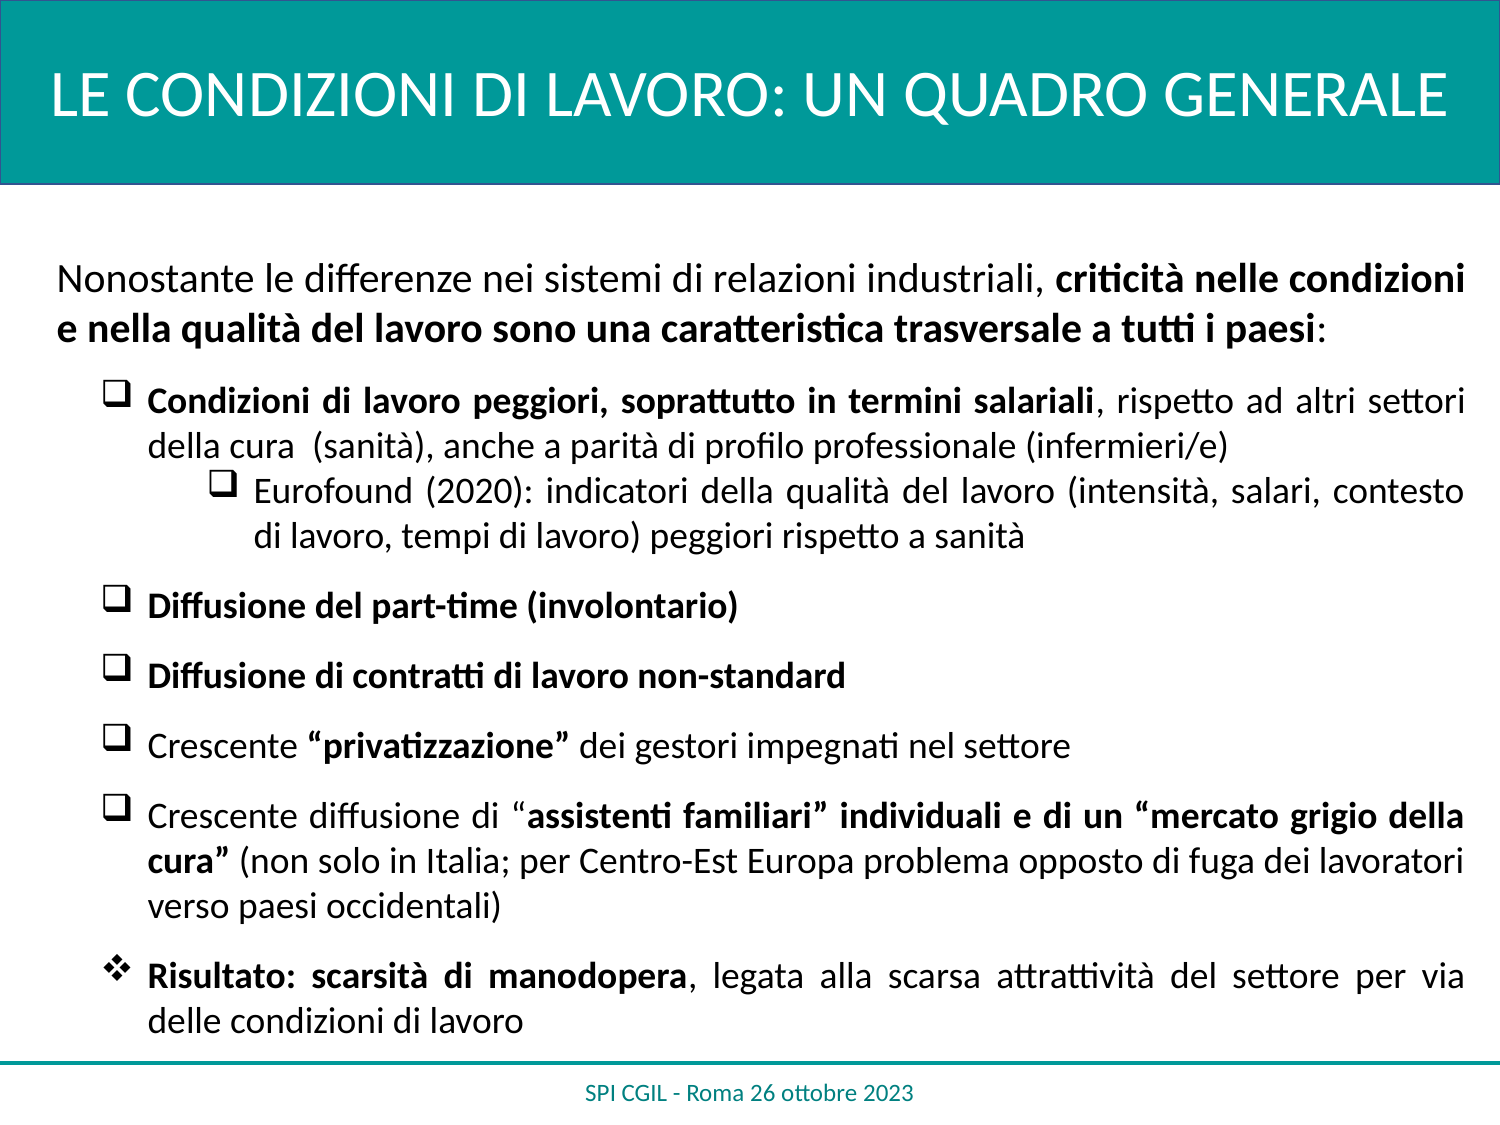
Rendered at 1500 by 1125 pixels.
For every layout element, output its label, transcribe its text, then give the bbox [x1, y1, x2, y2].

text_box Nonostante le differenze nei sistemi di relazioni industriali, criticità nelle condizioni e nella qualità del lavoro sono una caratteristica trasversale a tutti i paesi: Condizioni di lavoro peggiori, soprattutto in termini salariali, rispetto ad altri settori della cura (sanità), anche a parità di profilo professionale (infermieri/e) Eurofound (2020): indicatori della qualità del lavoro (intensità, salari, contesto di lavoro, tempi di lavoro) peggiori rispetto a sanità Diffusione del part-time (involontario) Diffusione di contratti di lavoro non-standard Crescente “privatizzazione” dei gestori impegnati nel settore Crescente diffusione di “assistenti familiari” individuali e di un “mercato grigio della cura” (non solo in Italia; per Centro-Est Europa problema opposto di fuga dei lavoratori verso paesi occidentali) Risultato: scarsità di manodopera, legata alla scarsa attrattività del settore per via delle condizioni di lavoro [41, 243, 1481, 1063]
text_box Nonostante le differenze nei sistemi di relazioni industriali, criticità nelle condizioni e nella qualità del lavoro sono una caratteristica trasversale a tutti i paesi: Condizioni di lavoro peggiori, soprattutto in termini salariali, rispetto ad altri settori della cura (sanità), anche a parità di profilo professionale (infermieri/e) Eurofound (2020): indicatori della qualità del lavoro (intensità, salari, contesto di lavoro, tempi di lavoro) peggiori rispetto a sanità Diffusione del part-time (involontario) Diffusione di contratti di lavoro non-standard Crescente “privatizzazione” dei gestori impegnati nel settore Crescente diffusione di “assistenti familiari” individuali e di un “mercato grigio della cura” (non solo in Italia; per Centro-Est Europa problema opposto di fuga dei lavoratori verso paesi occidentali) Risultato: scarsità di manodopera, legata alla scarsa attrattività del settore per via delle condizioni di lavoro [41, 1064, 1481, 1118]
text_box [0, 180, 1500, 185]
text_box LE CONDIZIONI DI LAVORO: UN QUADRO GENERALE [0, 0, 1500, 180]
